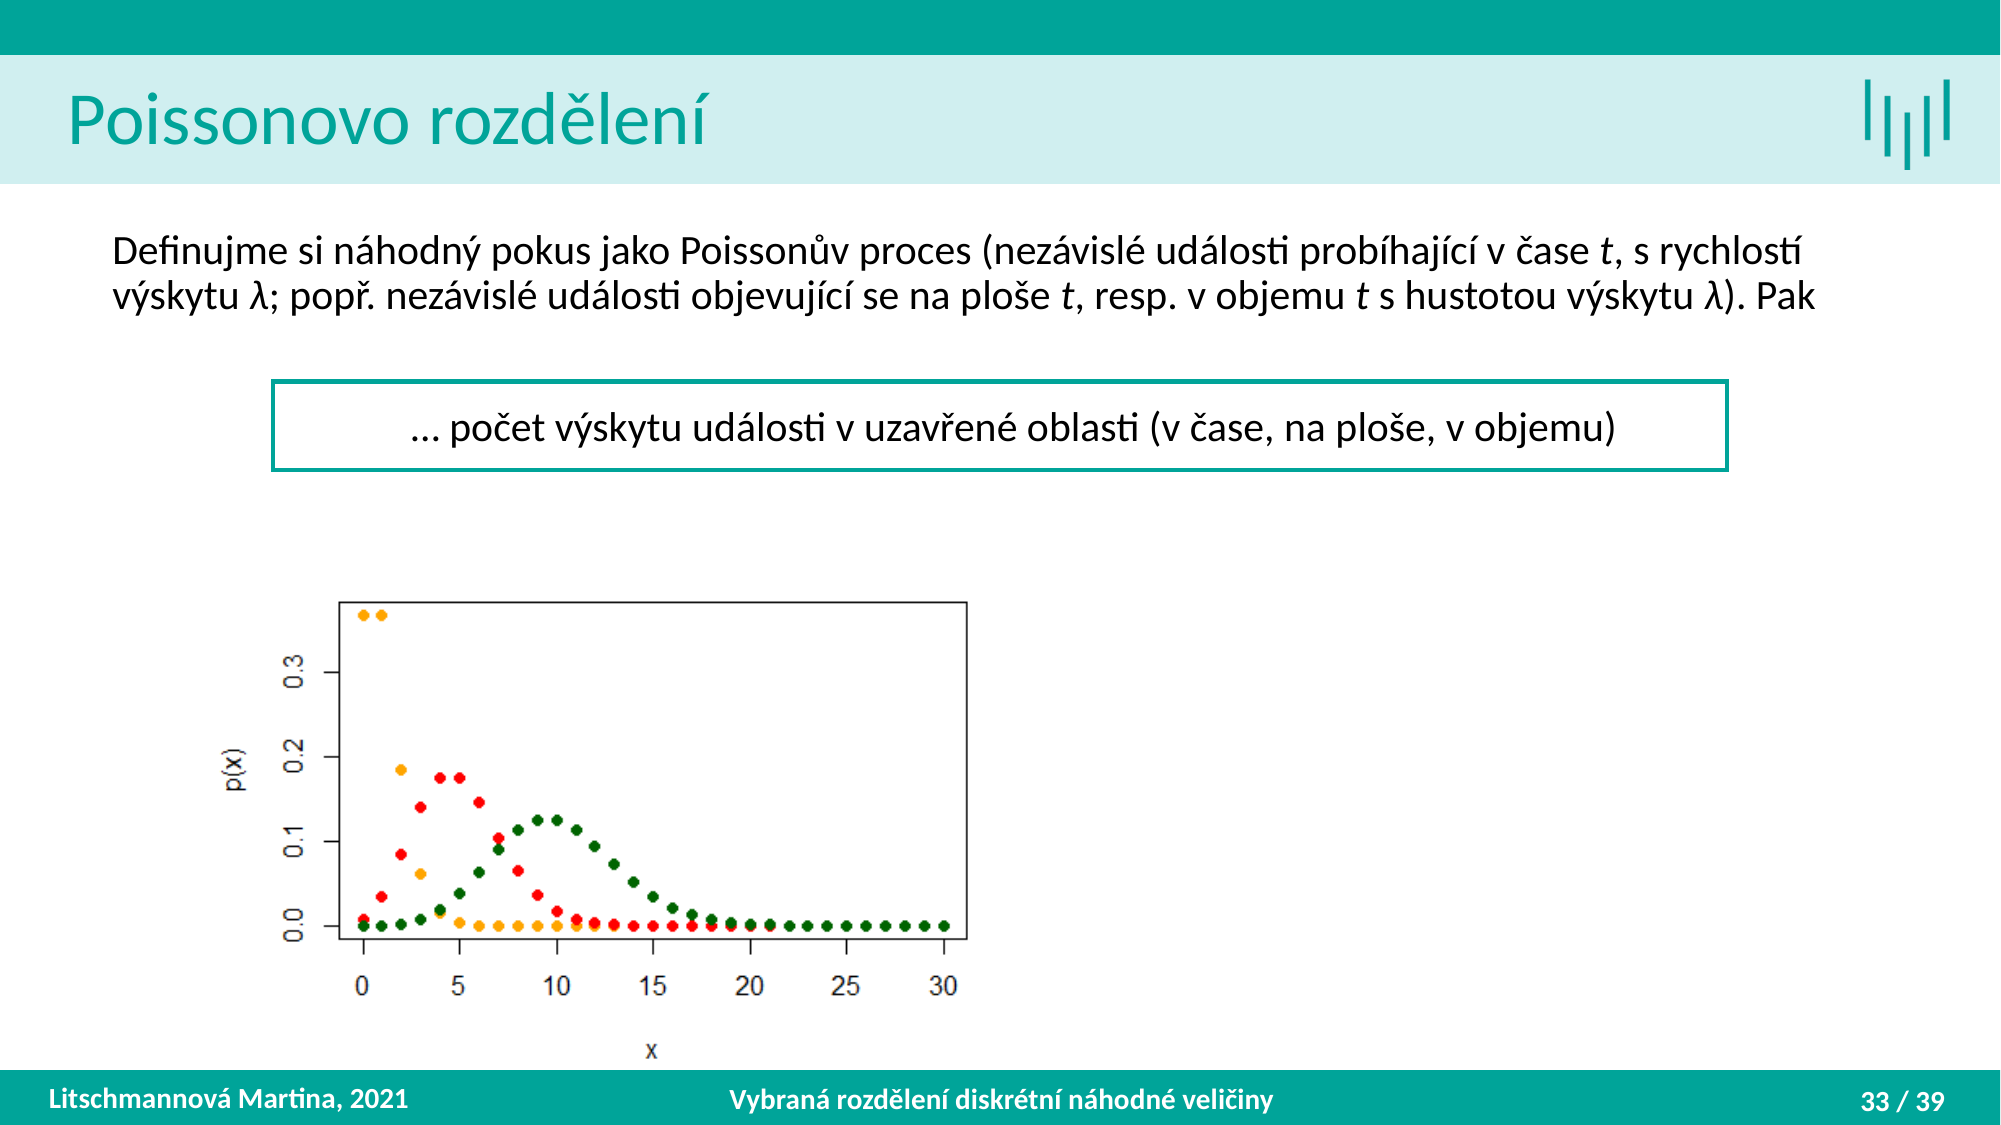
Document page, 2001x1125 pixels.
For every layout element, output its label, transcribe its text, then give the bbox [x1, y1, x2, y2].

picture [212, 596, 975, 1066]
slide_number Litschmannová Martina, 2021 [33, 1070, 484, 1124]
text_box [272, 381, 1728, 471]
footer Vybraná rozdělení diskrétní náhodné veličiny [664, 1070, 1340, 1125]
list Poissonovo rozdělení [52, 59, 1835, 181]
slide_number 33 / 39 [1509, 1072, 1960, 1125]
picture [1852, 69, 1960, 178]
